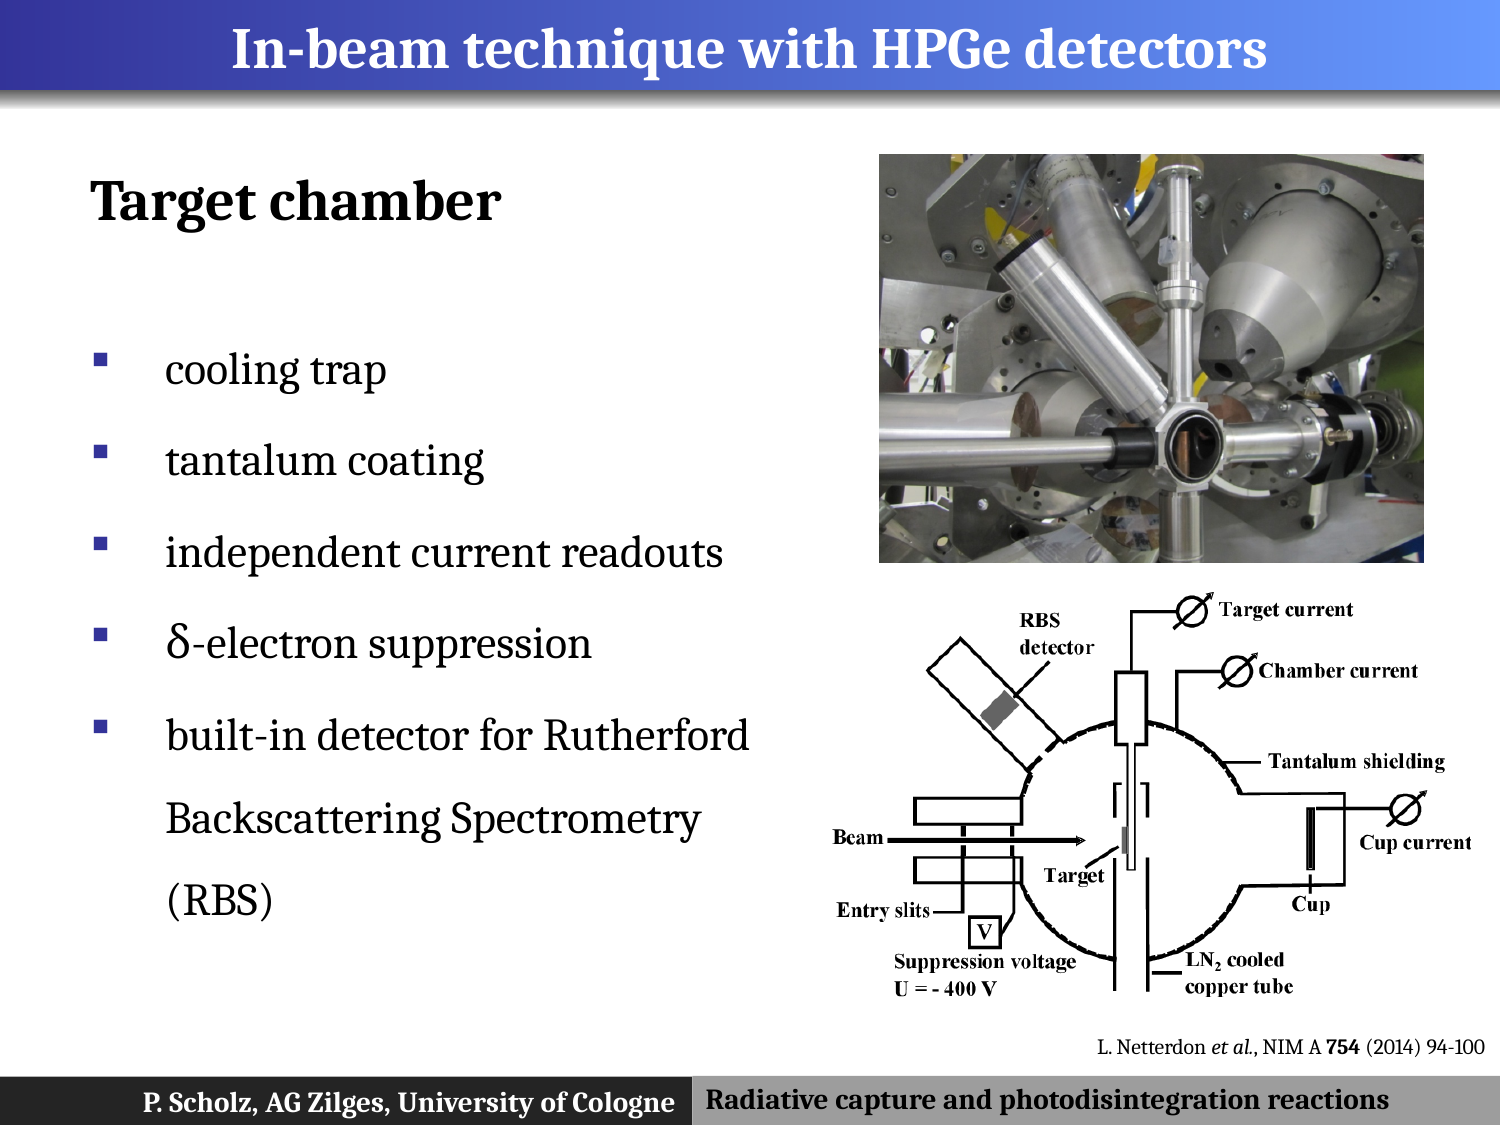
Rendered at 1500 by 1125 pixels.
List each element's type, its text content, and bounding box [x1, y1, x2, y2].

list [879, 154, 1424, 563]
title In-beam technique with HPGe detectors [0, 0, 1500, 91]
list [832, 592, 1471, 998]
list Target chamber cooling trap tantalum coating independent current readouts δ-electron suppression built-in detector for Rutherford Backscattering Spectrometry (RBS) [75, 154, 821, 757]
text_box [74, 794, 821, 1071]
text_box L. Netterdon et al., NIM A 754 (2014) 94-100 [819, 1025, 1500, 1067]
